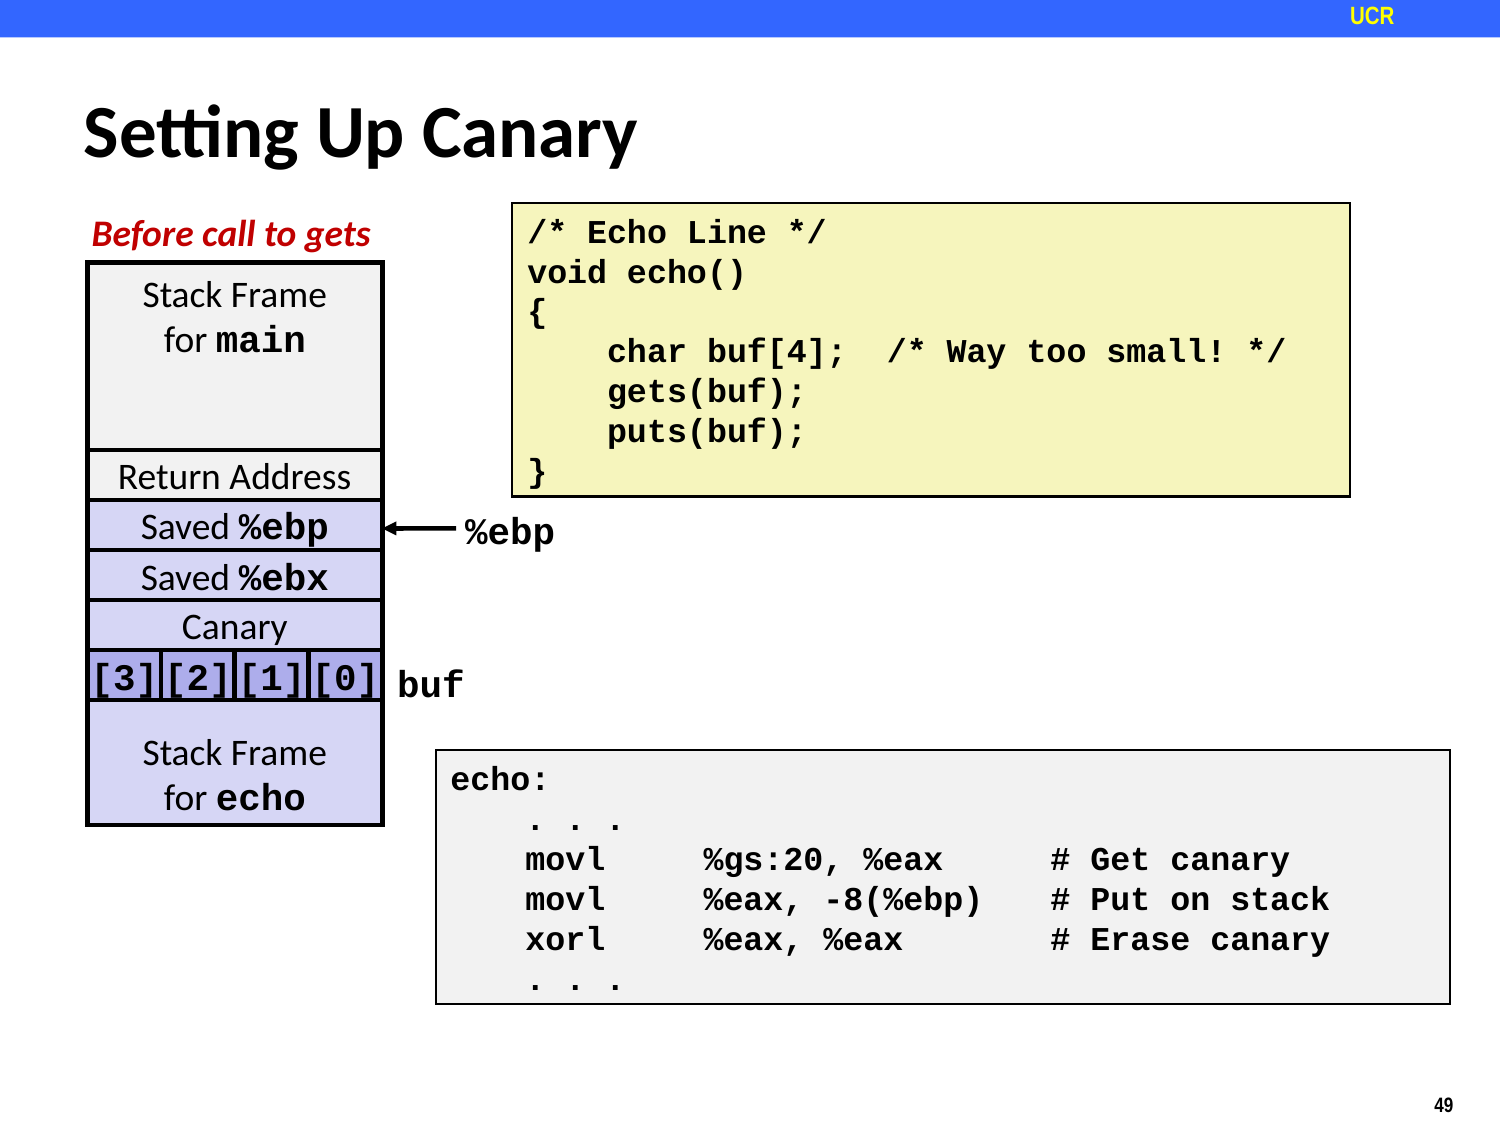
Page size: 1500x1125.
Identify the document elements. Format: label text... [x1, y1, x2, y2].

text_box Stack Frame for echo [87, 700, 383, 825]
text_box Saved %ebp [87, 500, 383, 549]
text_box [3] [87, 650, 161, 700]
text_box %ebp [450, 499, 571, 560]
text_box [382, 522, 450, 535]
text_box Canary [87, 600, 383, 650]
text_box [0] [308, 650, 383, 700]
text_box Return Address [87, 450, 383, 500]
text_box buf [382, 652, 480, 712]
text_box [2] [161, 650, 234, 700]
text_box [1] [234, 650, 308, 700]
text_box Stack Frame for main [87, 262, 383, 450]
title Setting Up Canary [68, 80, 1134, 176]
text_box echo: . . . movl %gs:20, %eax # Get canary movl %eax, -8(%ebp) # Put on stack xorl %eax, %eax # Erase canary . . . [435, 749, 1450, 1004]
text_box /* Echo Line */ void echo() { char buf[4]; /* Way too small! */ gets(buf); puts(buf); } [512, 202, 1350, 497]
text_box Before call to gets [76, 201, 386, 262]
text_box Saved %ebx [87, 549, 383, 600]
